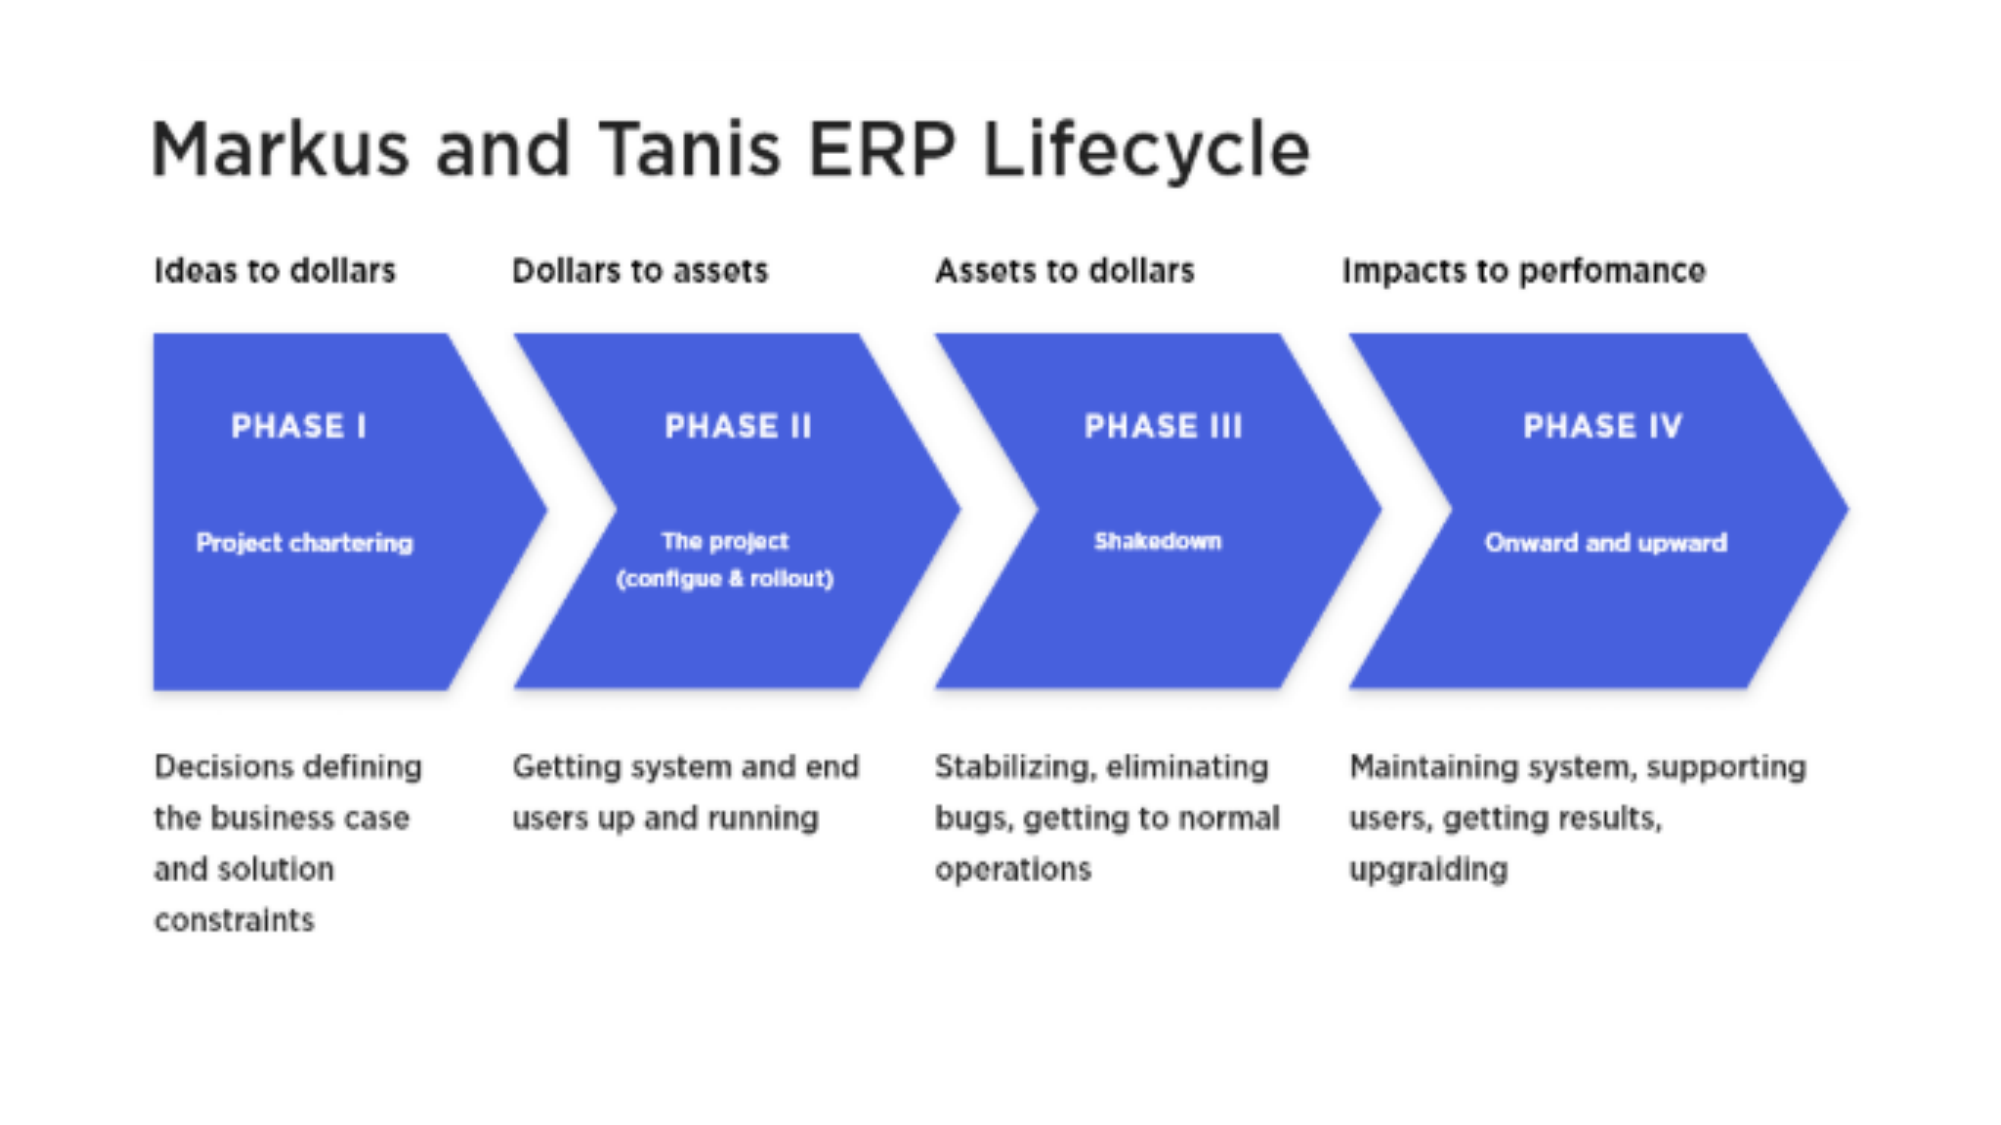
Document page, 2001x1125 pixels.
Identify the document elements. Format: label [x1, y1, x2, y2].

list [137, 59, 1863, 983]
